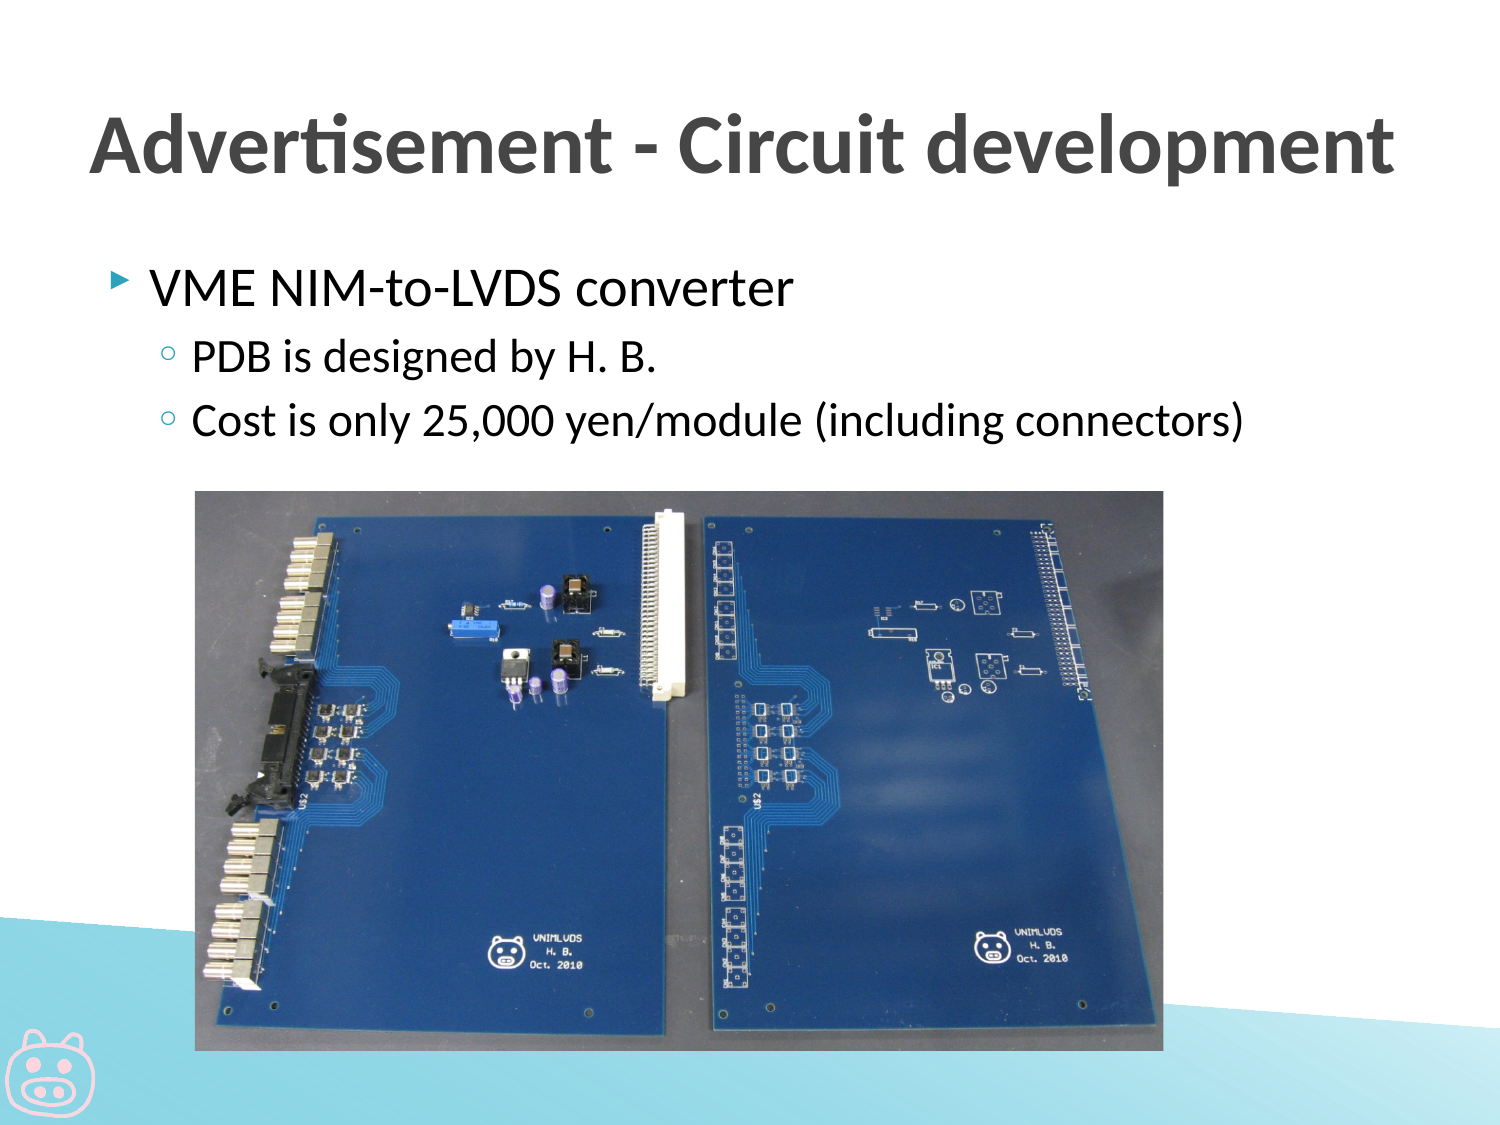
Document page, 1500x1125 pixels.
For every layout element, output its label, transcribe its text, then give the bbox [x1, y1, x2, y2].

picture [194, 491, 1164, 1051]
title Advertisement - Circuit development [75, 45, 1425, 233]
list VME NIM-to-LVDS converter PDB is designed by H. B. Cost is only 25,000 yen/module (including connectors) [75, 243, 1425, 986]
